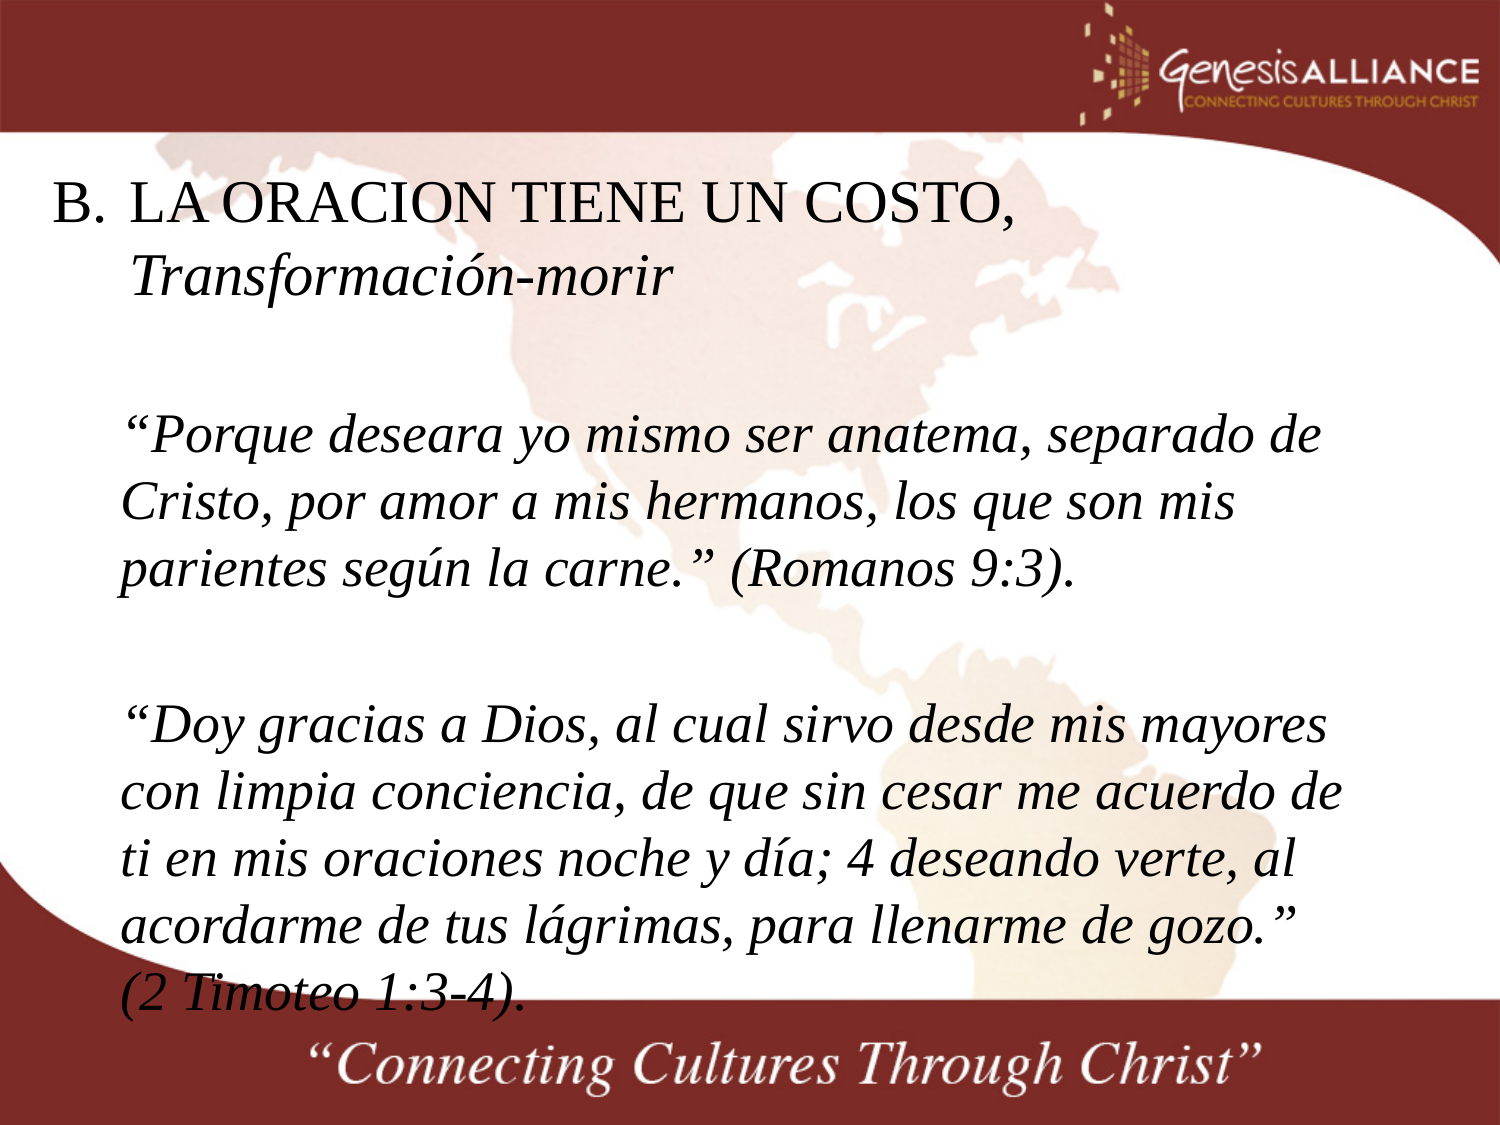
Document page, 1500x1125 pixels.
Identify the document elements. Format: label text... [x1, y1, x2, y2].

list LA ORACION TIENE UN COSTO, Transformación-morir “Porque deseara yo mismo ser anatema, separado de Cristo, por amor a mis hermanos, los que son mis parientes según la carne.” (Romanos 9:3). “Doy gracias a Dios, al cual sirvo desde mis mayores con limpia conciencia, de que sin cesar me acuerdo de ti en mis oraciones noche y día; 4 deseando verte, al acordarme de tus lágrimas, para llenarme de gozo.” (2 Timoteo 1:3-4). [37, 154, 1381, 1125]
picture [0, 0, 1500, 1125]
